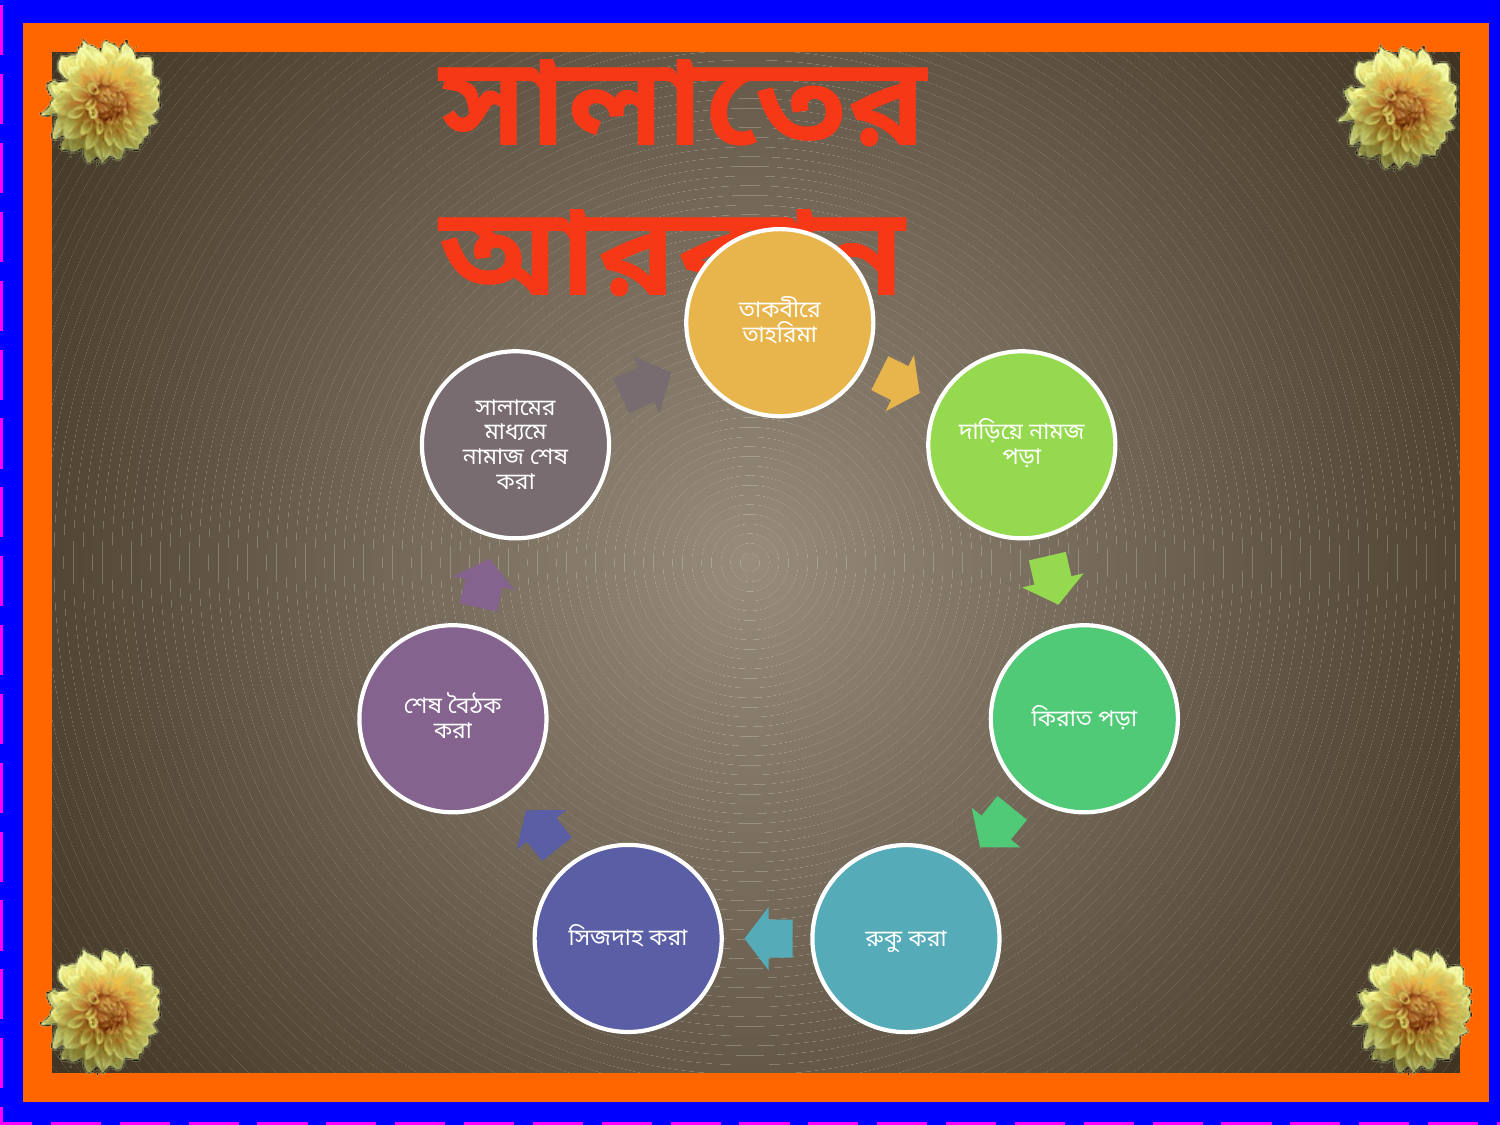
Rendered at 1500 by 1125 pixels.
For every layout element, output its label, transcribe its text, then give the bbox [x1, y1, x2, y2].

text_box [37, 37, 424, 946]
picture [37, 37, 163, 169]
picture [1333, 43, 1460, 176]
picture [37, 946, 163, 1079]
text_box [99, 228, 1438, 1033]
text_box [0, 0, 1500, 1125]
text_box [37, 1033, 1475, 1088]
text_box সালাতের আরকান [424, 13, 1175, 228]
text_box [1175, 37, 1475, 946]
picture [1348, 946, 1475, 1079]
